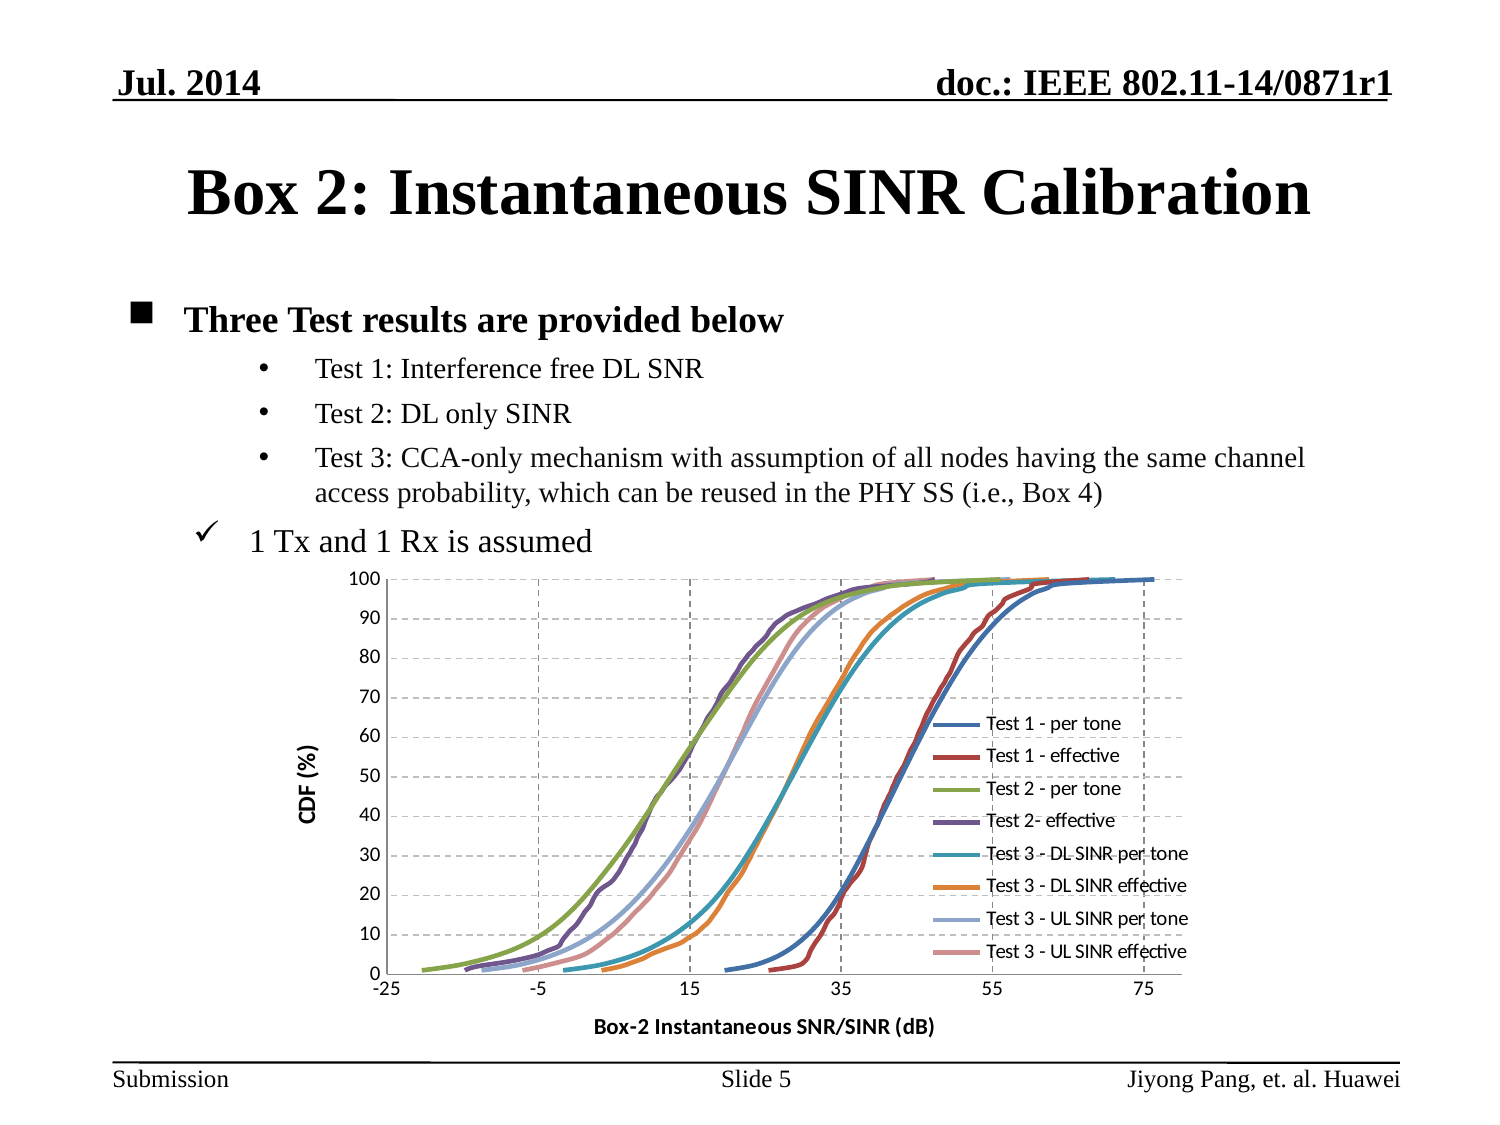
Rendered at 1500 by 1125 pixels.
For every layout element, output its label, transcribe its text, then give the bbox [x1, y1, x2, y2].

footer Jiyong Pang, et. al. Huawei [902, 1061, 1402, 1093]
list Three Test results are provided below Test 1: Interference free DL SNR Test 2: DL only SINR Test 3: CCA-only mechanism with assumption of all nodes having the same channel access probability, which can be reused in the PHY SS (i.e., Box 4) 1 Tx and 1 Rx is assumed [112, 287, 1388, 1063]
title Box 2: Instantaneous SINR Calibration [87, 99, 1413, 276]
chart [265, 550, 1223, 1055]
slide_number Slide 5 [712, 1063, 800, 1123]
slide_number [116, 58, 507, 99]
